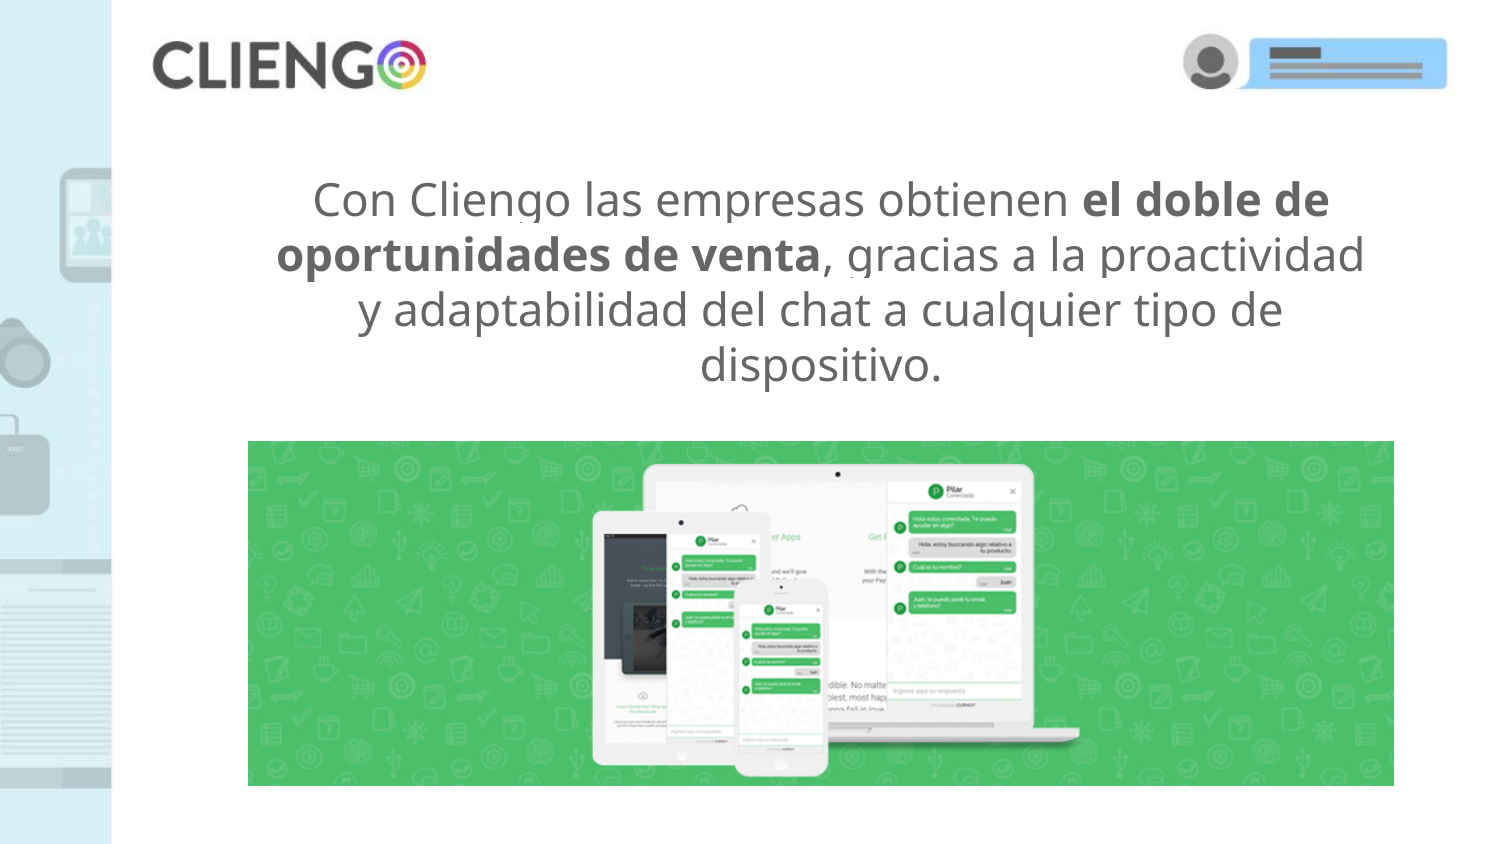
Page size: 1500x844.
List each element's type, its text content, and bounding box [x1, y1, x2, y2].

picture [0, 0, 1500, 844]
text_box Con Cliengo las empresas obtienen el doble de oportunidades de venta, gracias a la proactividad y adaptabilidad del chat a cualquier tipo de dispositivo. [260, 153, 1382, 409]
